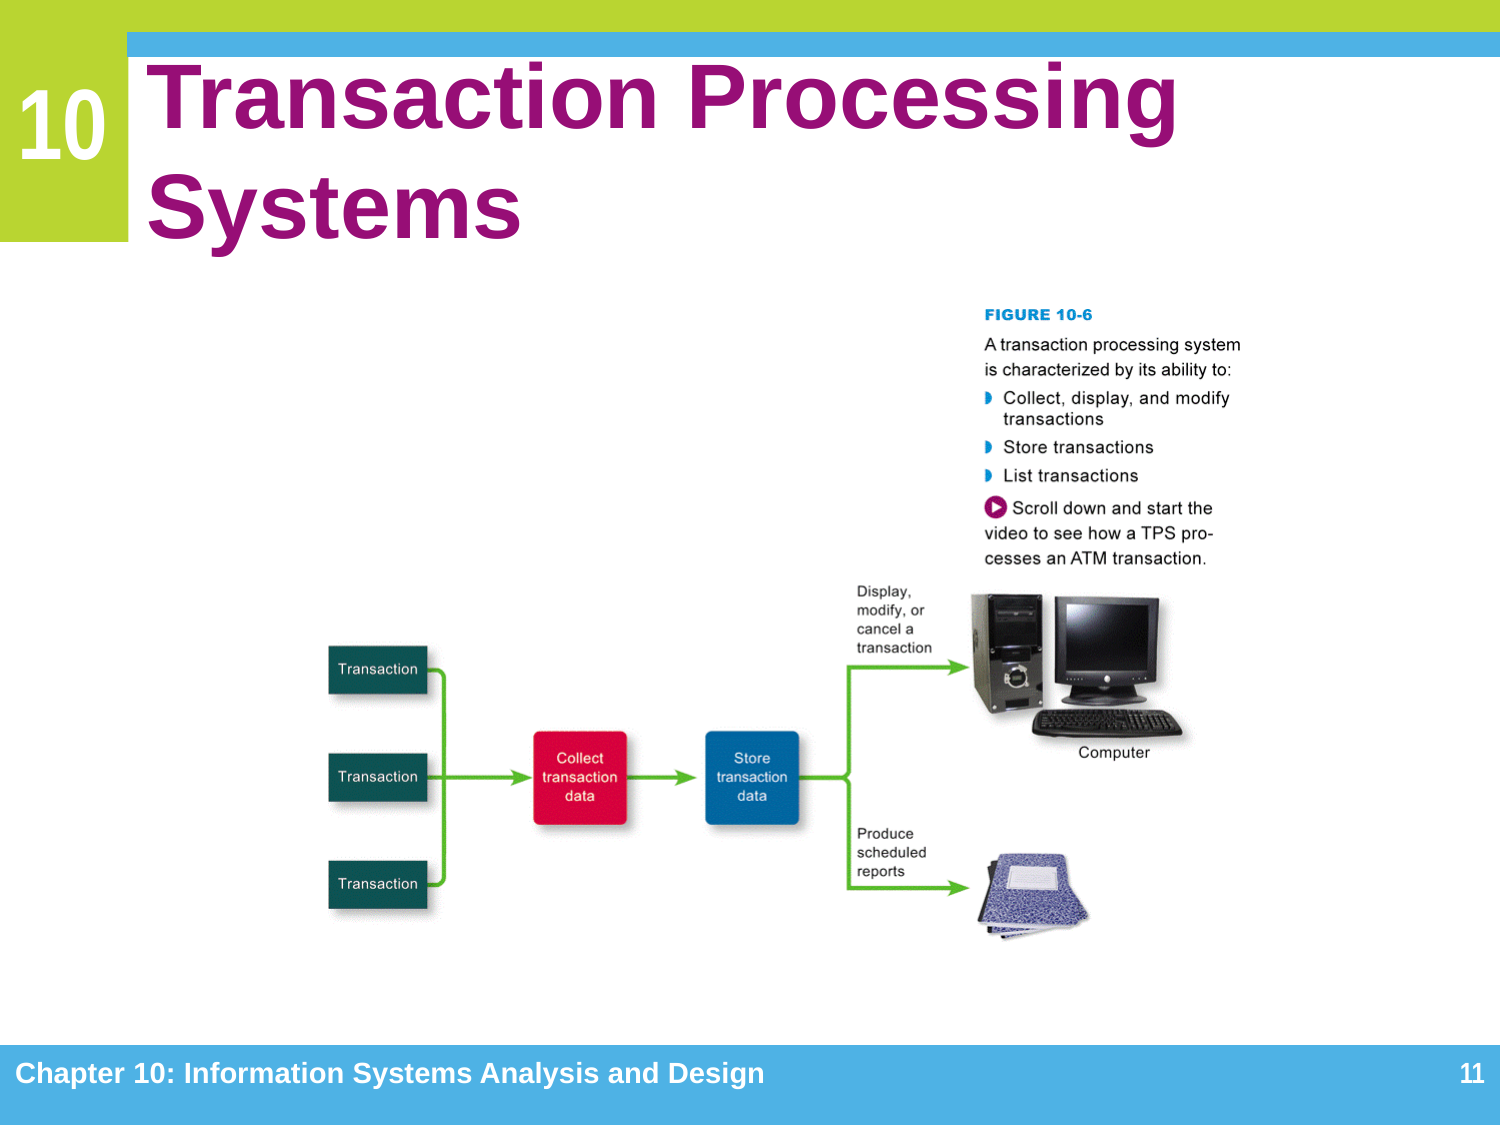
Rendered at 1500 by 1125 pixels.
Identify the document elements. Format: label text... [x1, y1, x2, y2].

footer Chapter 10: Information Systems Analysis and Design [0, 1046, 1149, 1125]
slide_number 11 [1149, 1046, 1500, 1125]
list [324, 309, 1240, 944]
title Transaction Processing Systems [131, 60, 1500, 234]
